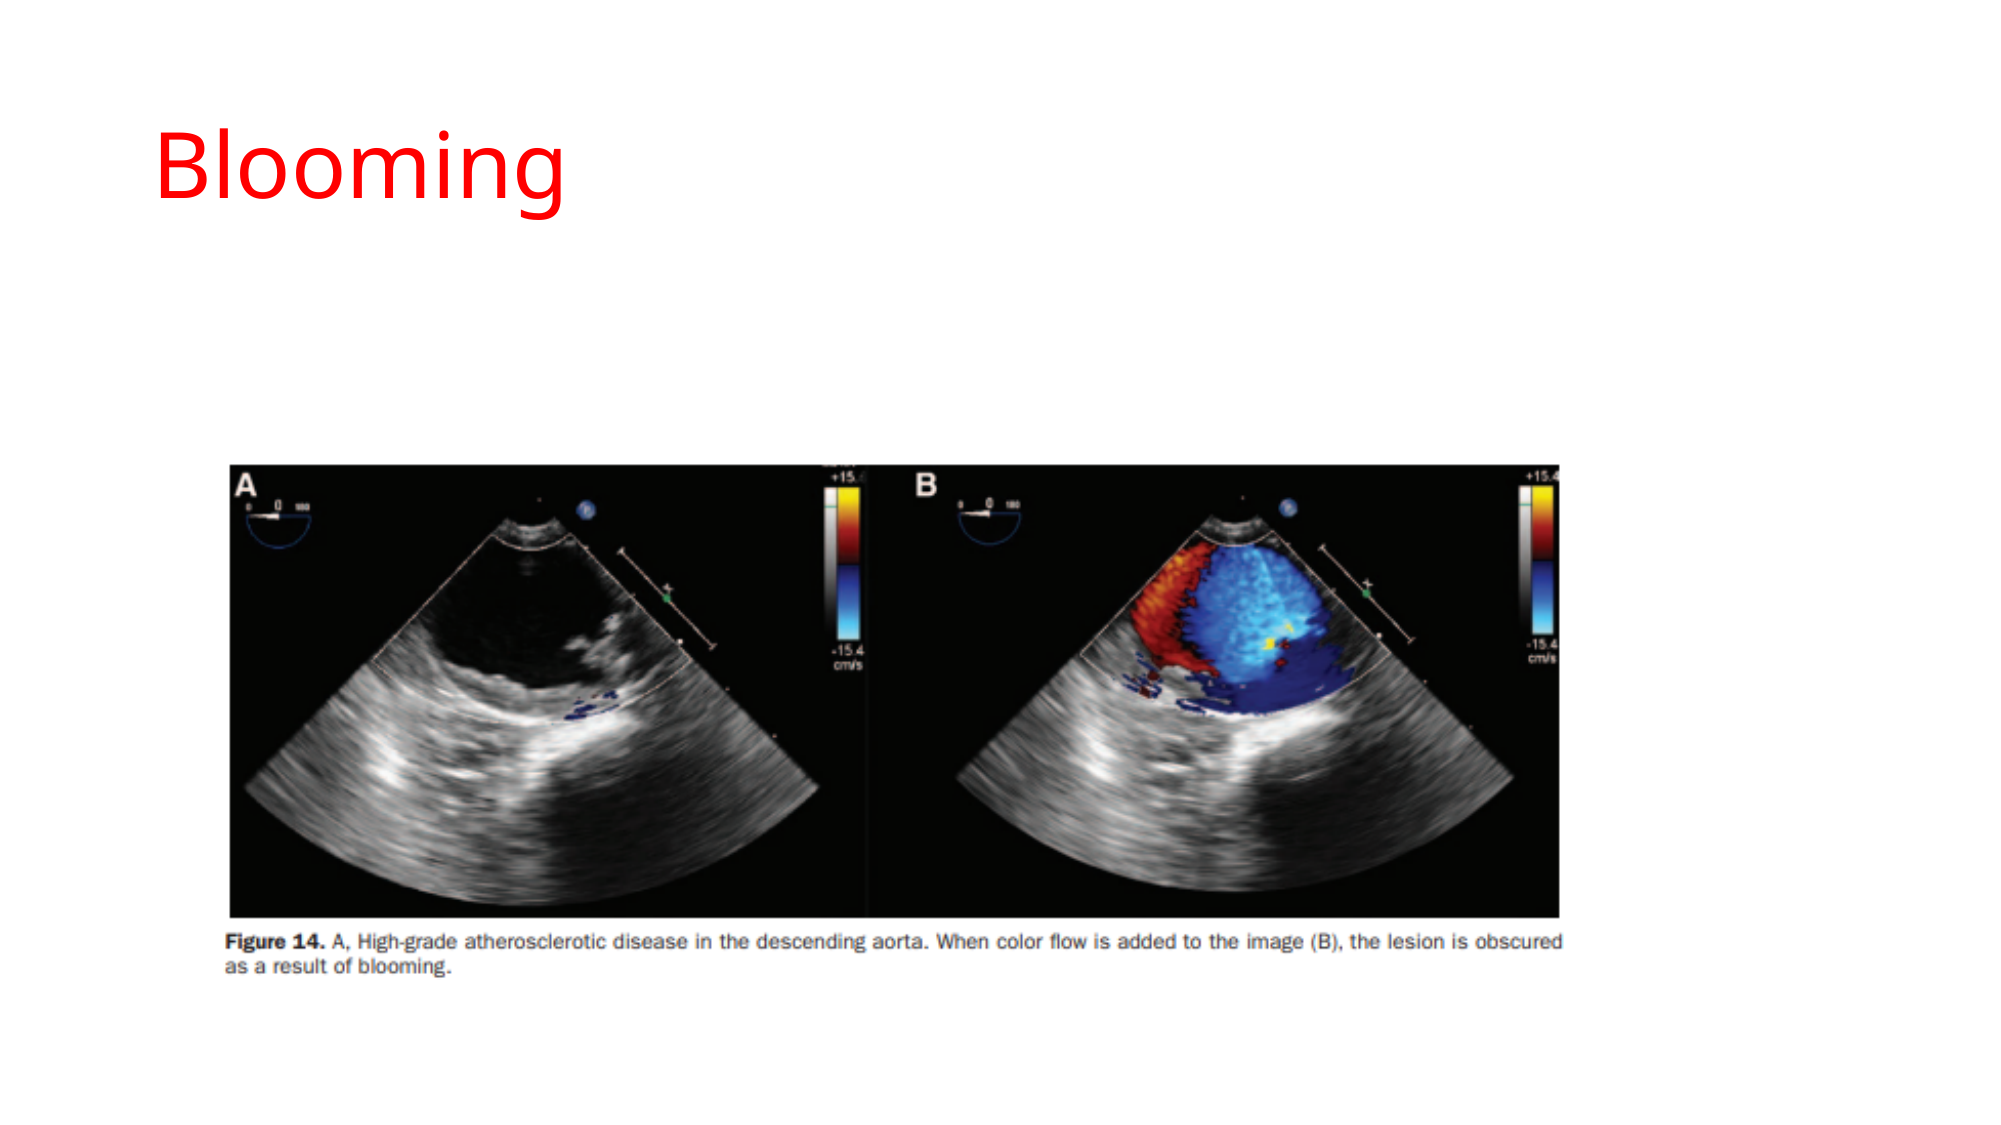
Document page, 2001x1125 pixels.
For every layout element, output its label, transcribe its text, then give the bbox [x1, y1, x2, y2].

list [216, 451, 1611, 980]
title Blooming [137, 59, 1863, 278]
